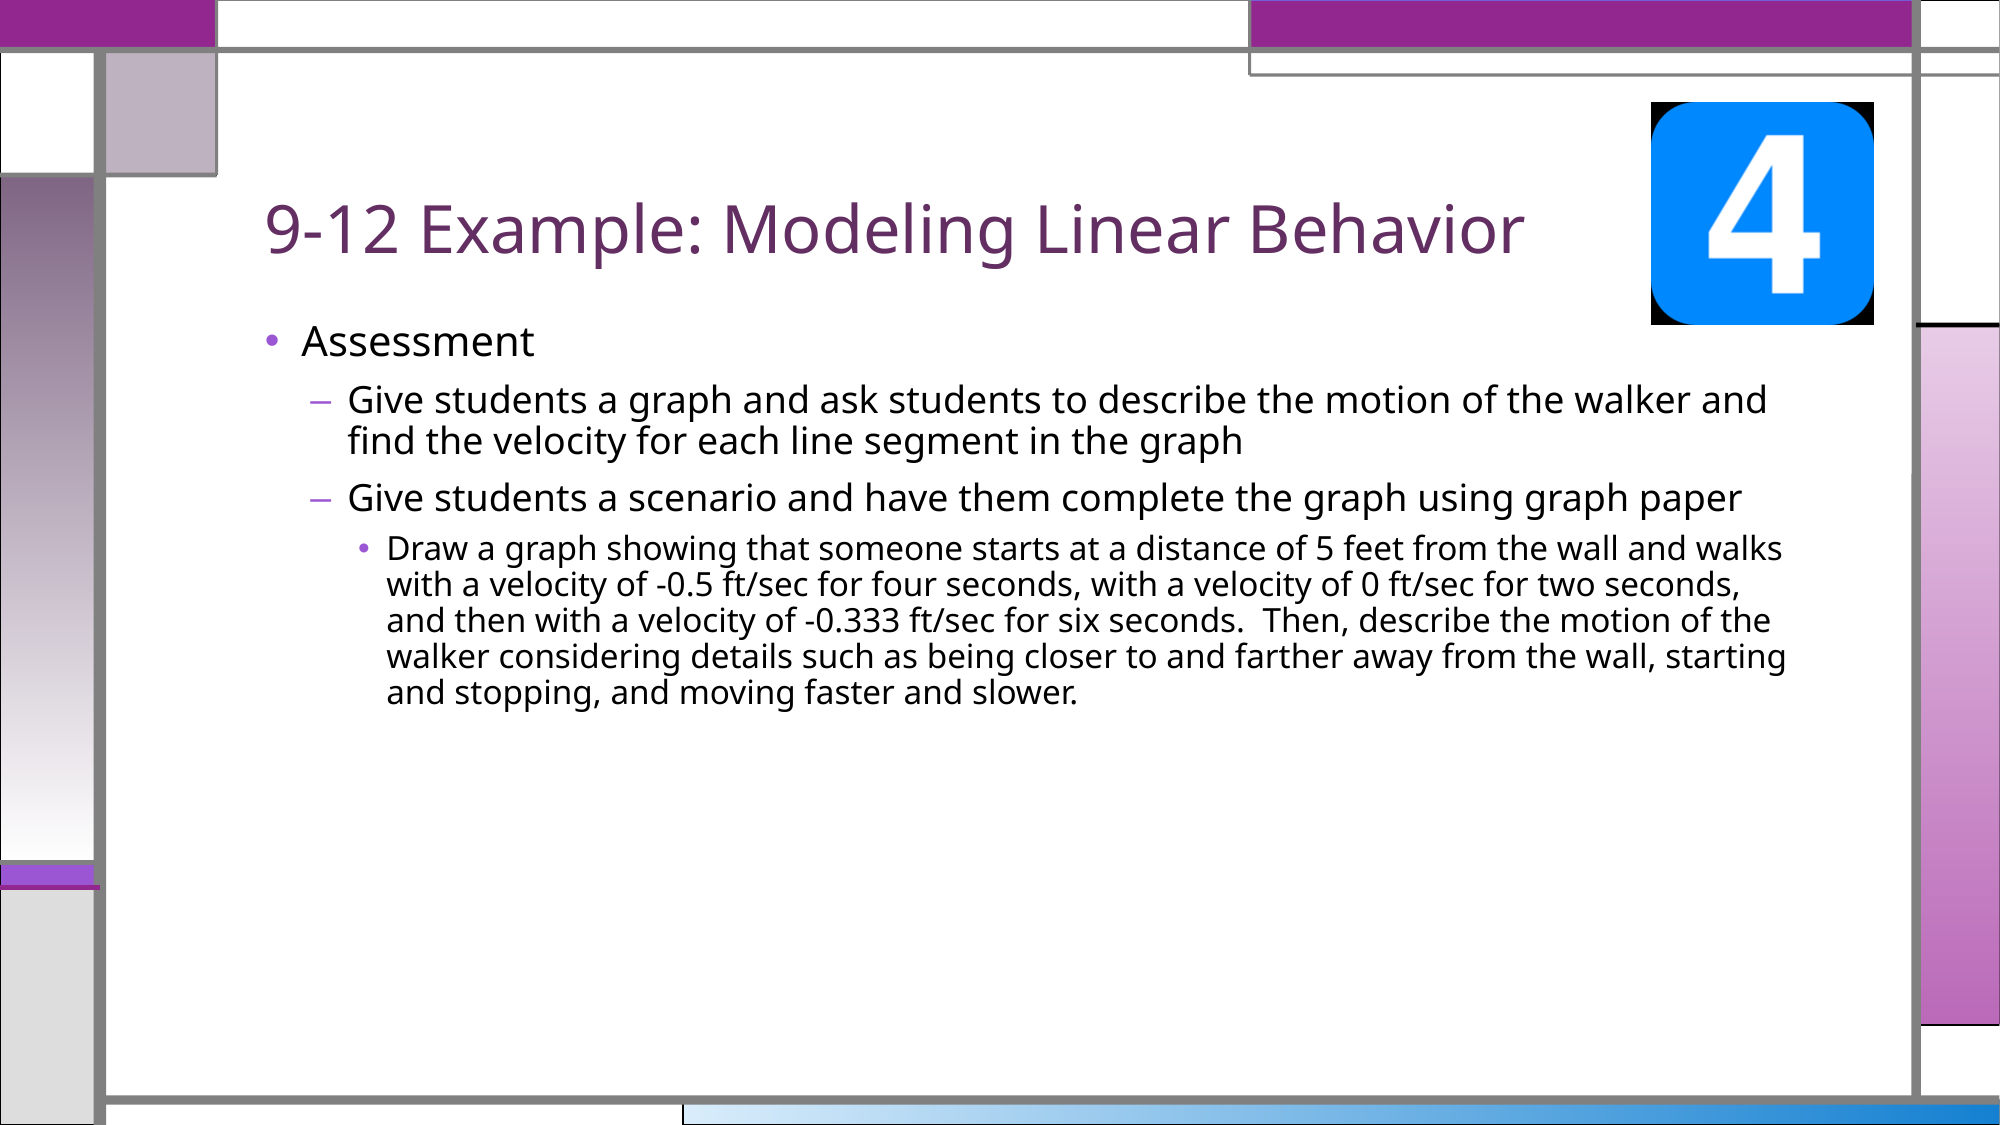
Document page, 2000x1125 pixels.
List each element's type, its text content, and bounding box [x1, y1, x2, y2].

list Assessment Give students a graph and ask students to describe the motion of the walker and find the velocity for each line segment in the graph Give students a scenario and have them complete the graph using graph paper Draw a graph showing that someone starts at a distance of 5 feet from the wall and walks with a velocity of -0.5 ft/sec for four seconds, with a velocity of 0 ft/sec for two seconds, and then with a velocity of -0.333 ft/sec for six seconds. Then, describe the motion of the walker considering details such as being closer to and farther away from the wall, starting and stopping, and moving faster and slower. [249, 312, 1825, 1000]
picture [1651, 102, 1874, 325]
title 9-12 Example: Modeling Linear Behavior [249, 87, 1825, 275]
